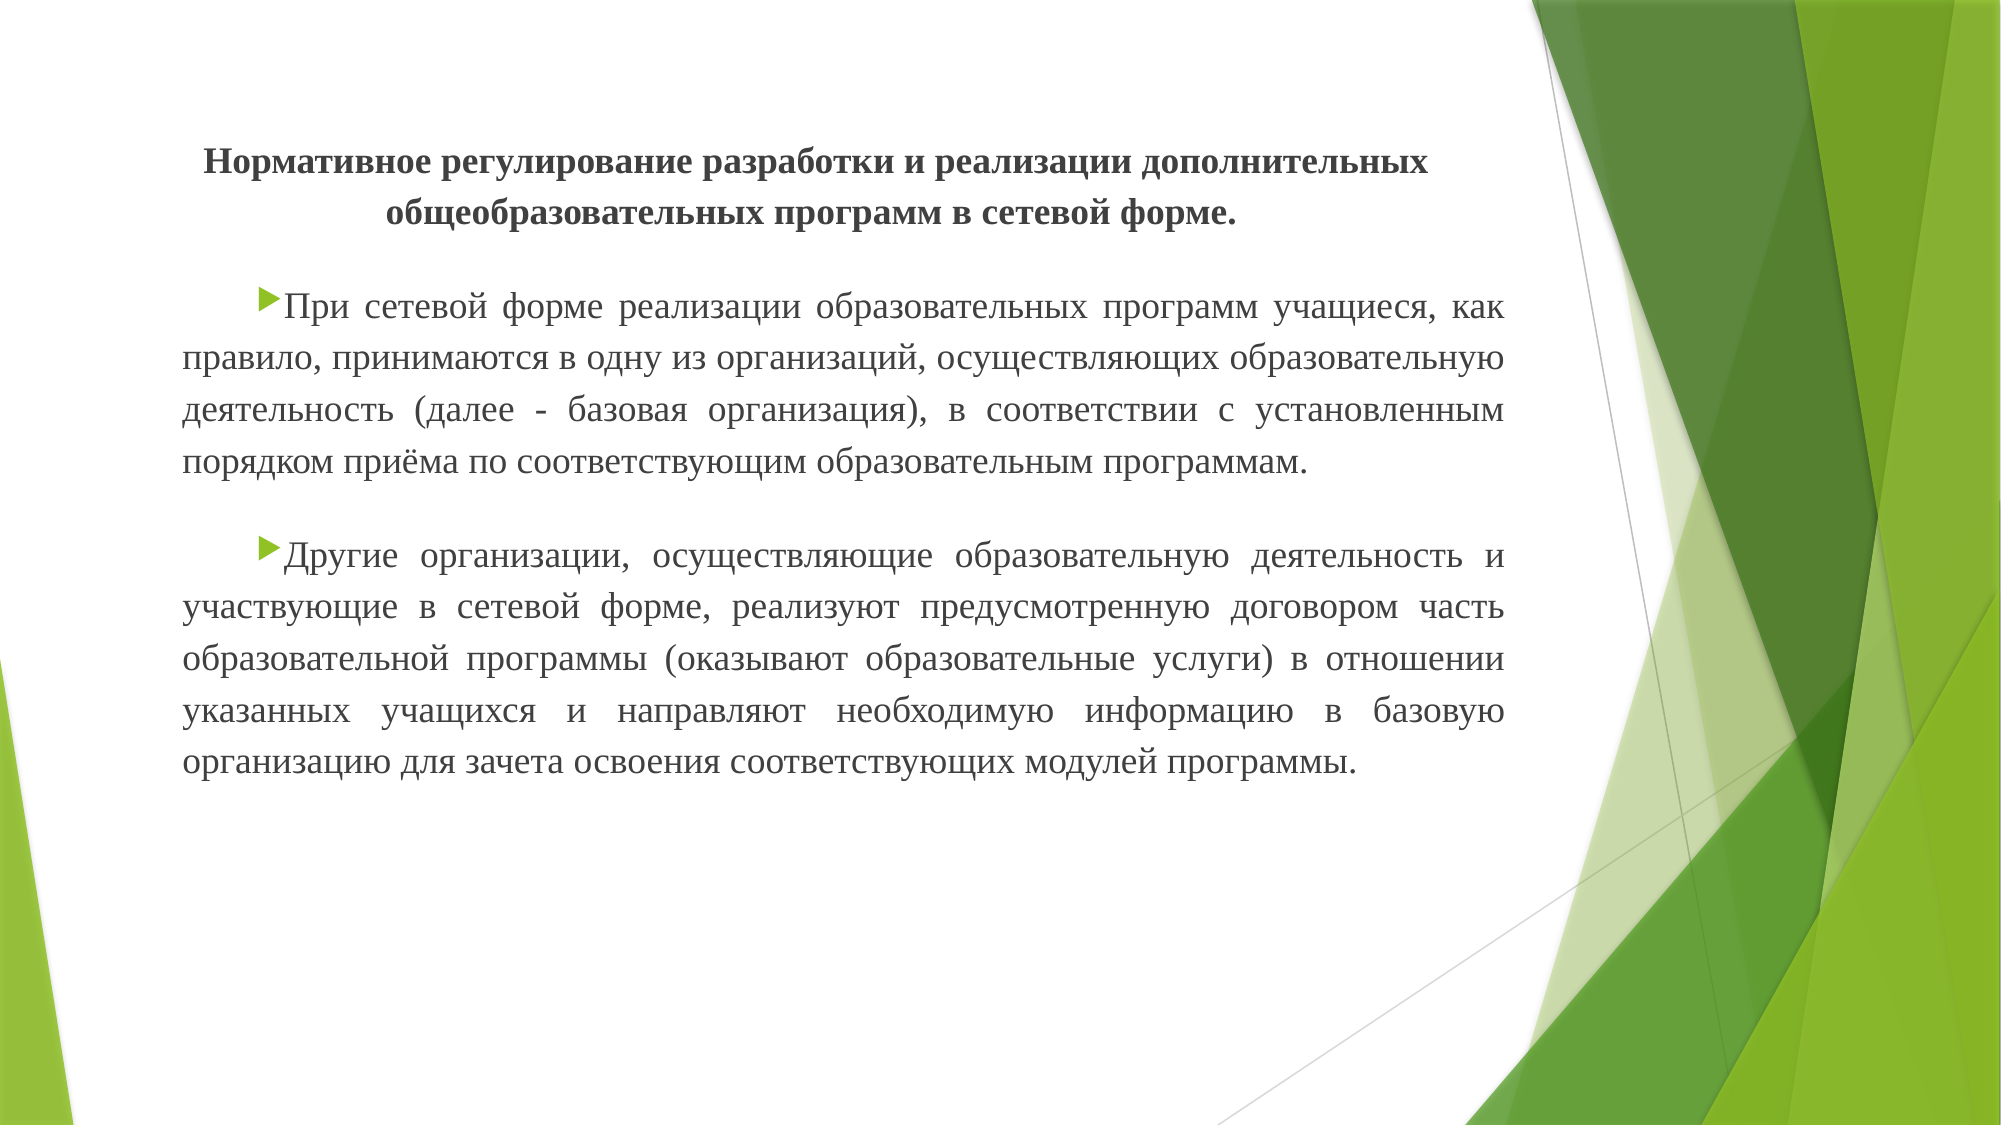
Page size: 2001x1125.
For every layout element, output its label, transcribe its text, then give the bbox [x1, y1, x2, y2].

list Нормативное регулирование разработки и реализации дополнительных общеобразовательных программ в сетевой форме. При сетевой форме реализации образовательных программ учащиеся, как правило, принимаются в одну из организаций, осуществляющих образовательную деятельность (далее - базовая организация), в соответствии с установленным порядком приёма по соответствующим образовательным программам. Другие организации, осуществляющие образовательную деятельность и участвующие в сетевой форме, реализуют предусмотренную договором часть образовательной программы (оказывают образовательные услуги) в отношении указанных учащихся и направляют необходимую информацию в базовую организацию для зачета освоения соответствующих модулей программы. [111, 121, 1522, 991]
